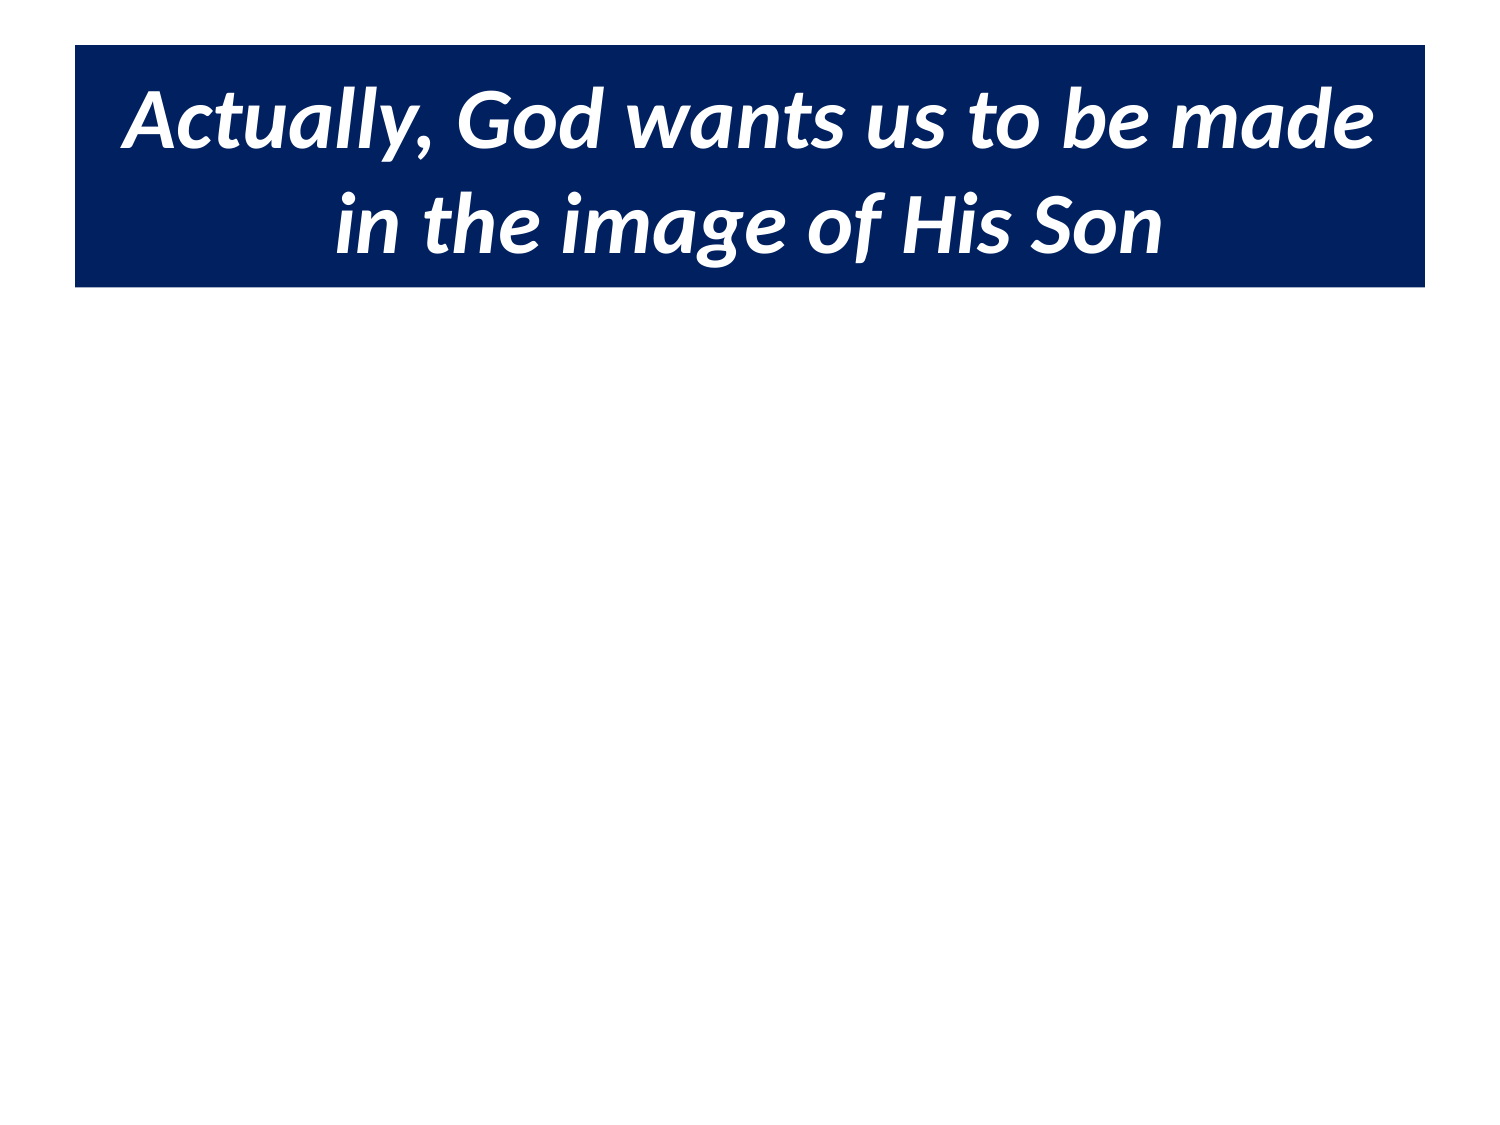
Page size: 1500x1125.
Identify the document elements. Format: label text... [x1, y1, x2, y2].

title Actually, God wants us to be made in the image of His Son [75, 45, 1425, 288]
